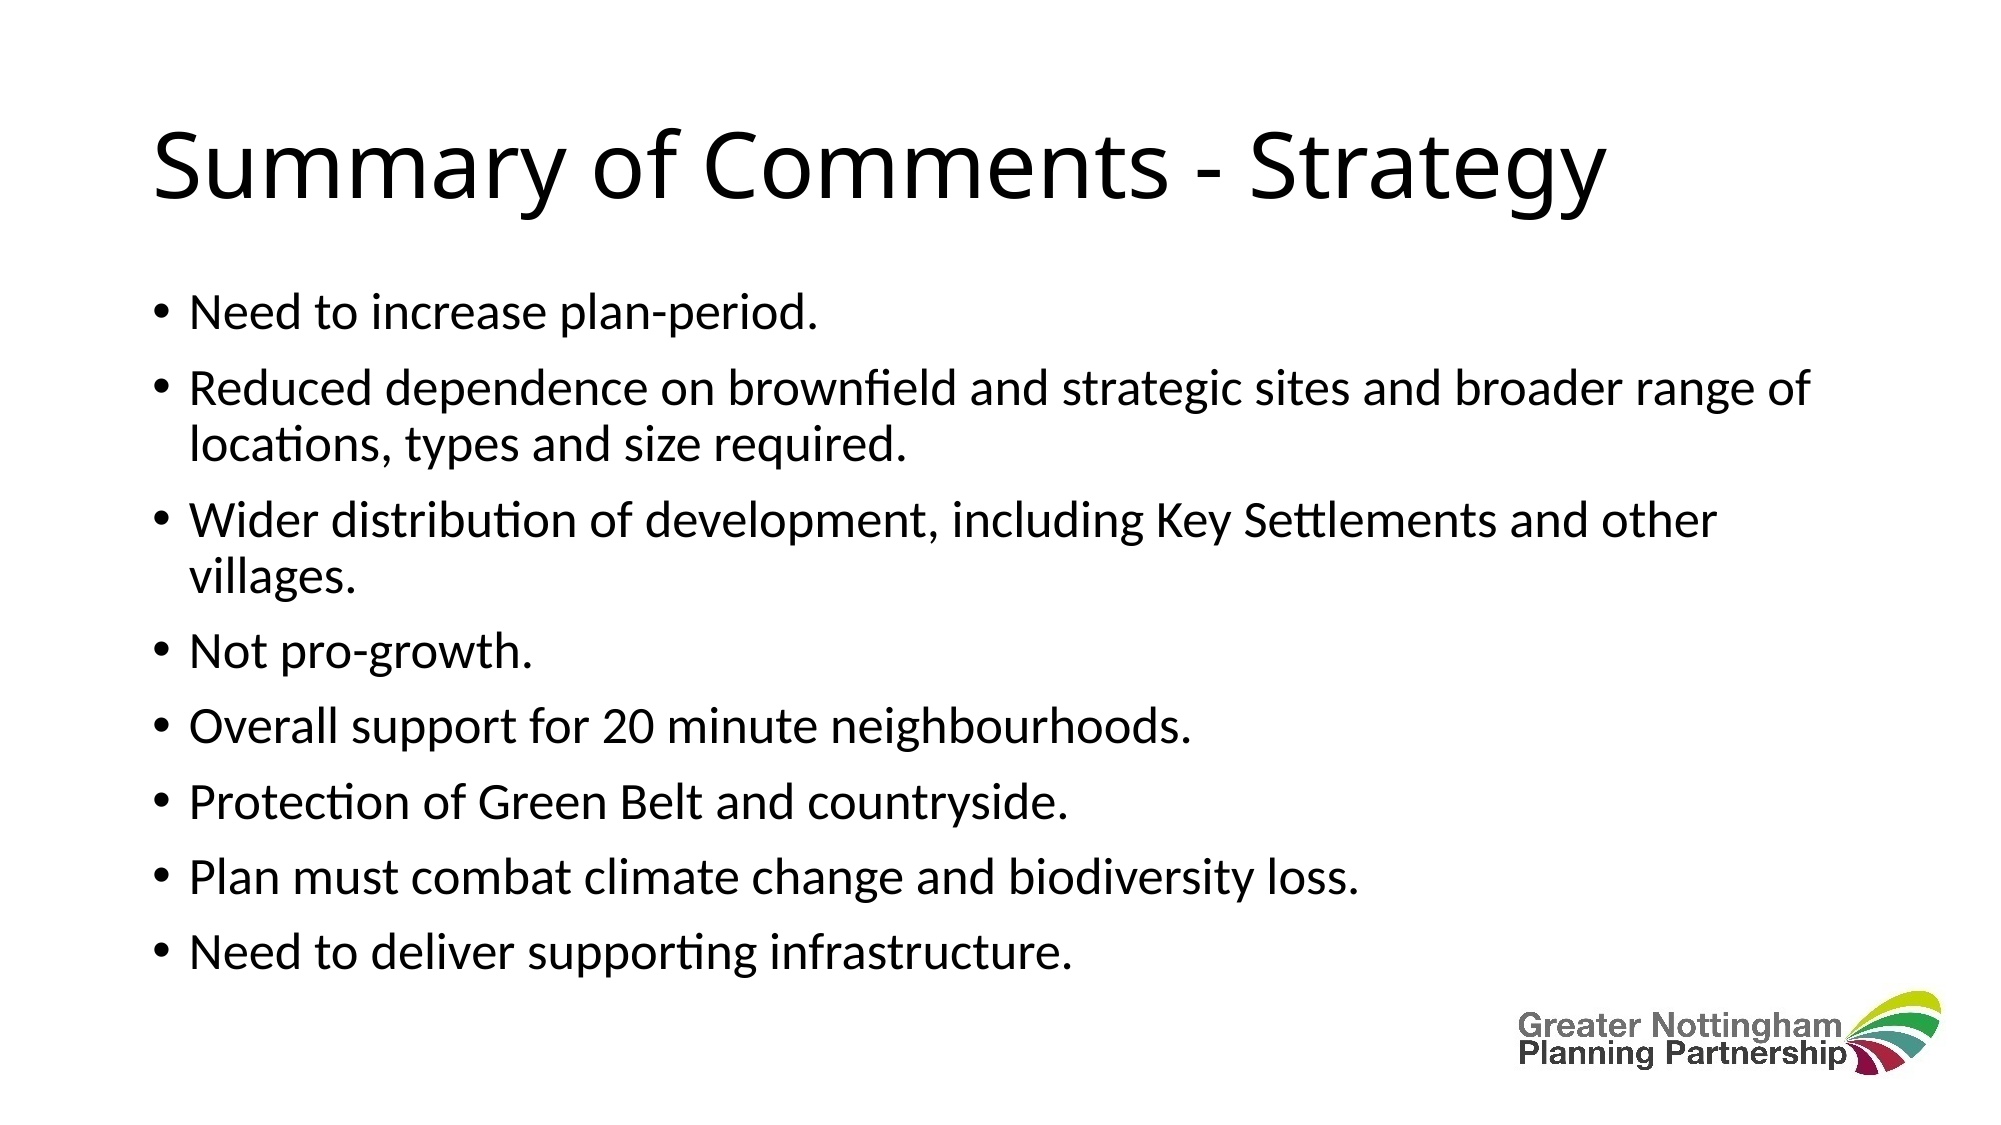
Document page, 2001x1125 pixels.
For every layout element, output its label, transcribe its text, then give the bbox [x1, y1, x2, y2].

picture [1498, 983, 1952, 1084]
list Need to increase plan-period. Reduced dependence on brownfield and strategic sites and broader range of locations, types and size required. Wider distribution of development, including Key Settlements and other villages. Not pro-growth. Overall support for 20 minute neighbourhoods. Protection of Green Belt and countryside. Plan must combat climate change and biodiversity loss. Need to deliver supporting infrastructure. [137, 277, 1863, 992]
title Summary of Comments - Strategy [137, 59, 1863, 277]
